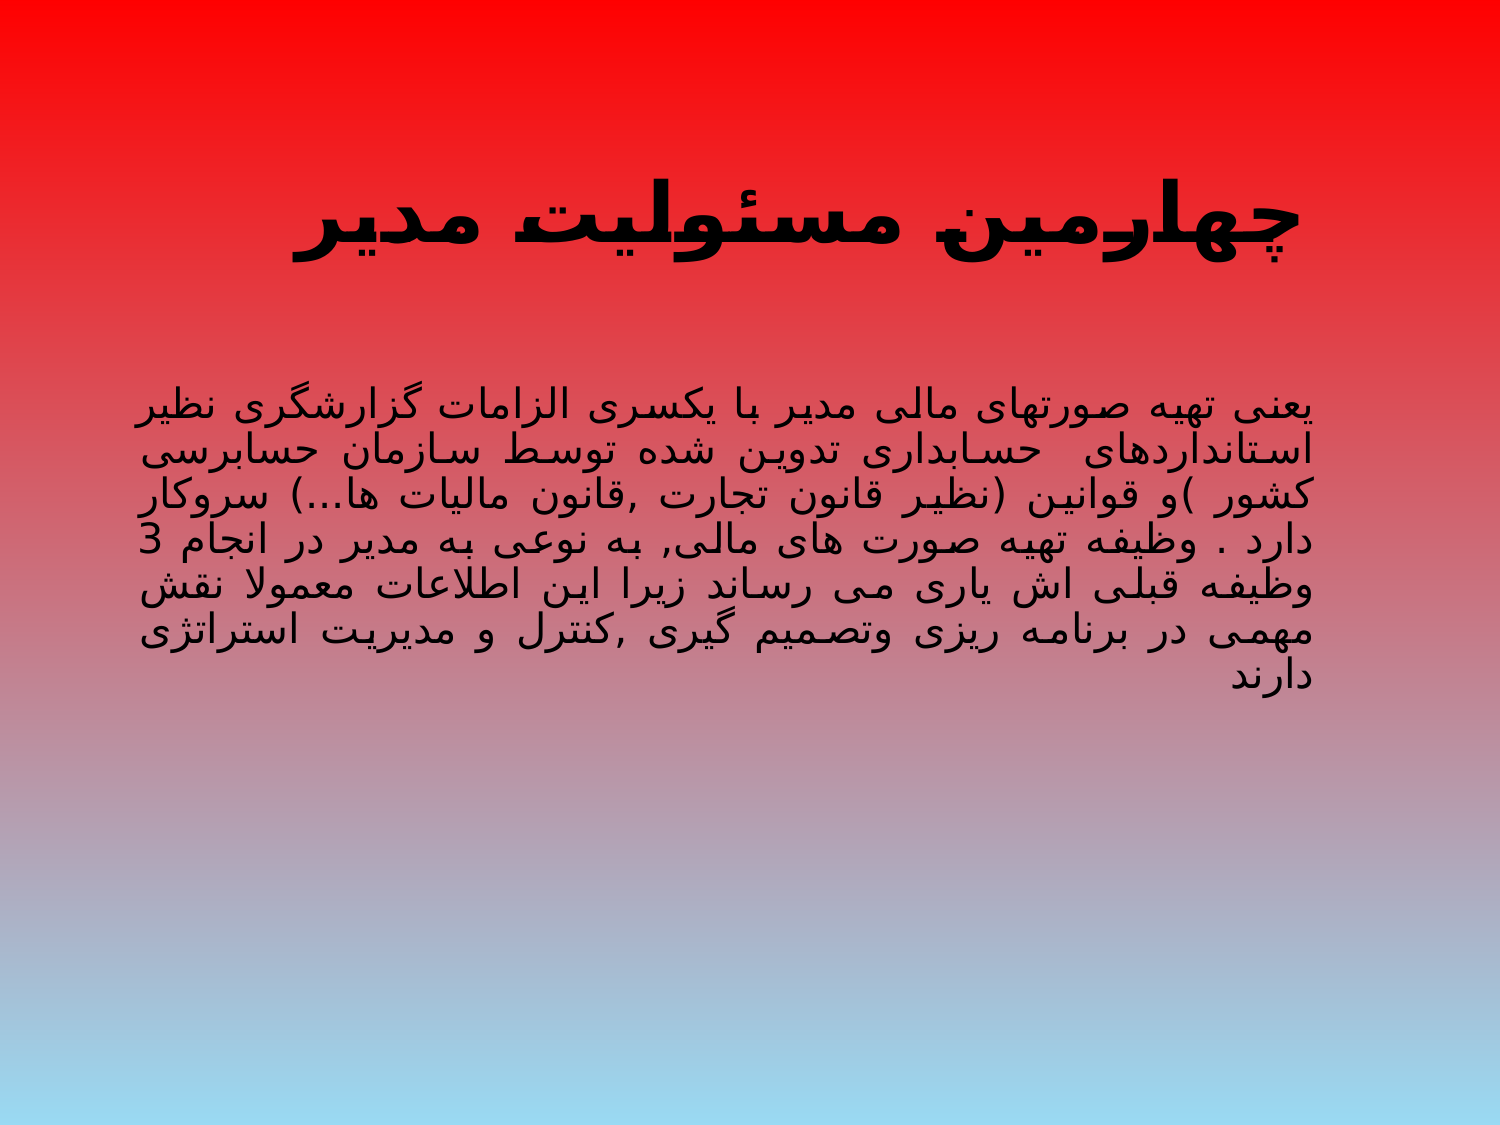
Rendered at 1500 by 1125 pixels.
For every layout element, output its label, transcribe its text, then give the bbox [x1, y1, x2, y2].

list یعنی تهیه صورتهای مالی مدیر با یکسری الزامات گزارشگری نظیر استانداردهای حسابداری تدوین شده توسط سازمان حسابرسی کشور )و قوانین (نظیر قانون تجارت ,قانون مالیات ها...) سروکار دارد . وظیفه تهیه صورت های مالی, به نوعی به مدیر در انجام 3 وظیفه قبلی اش یاری می رساند زیرا این اطلاعات معمولا نقش مهمی در برنامه ریزی وتصمیم گیری ,کنترل و مدیریت استراتژی دارند [126, 375, 1322, 1035]
title چهارمین مسئولیت مدیر [126, 96, 1322, 342]
